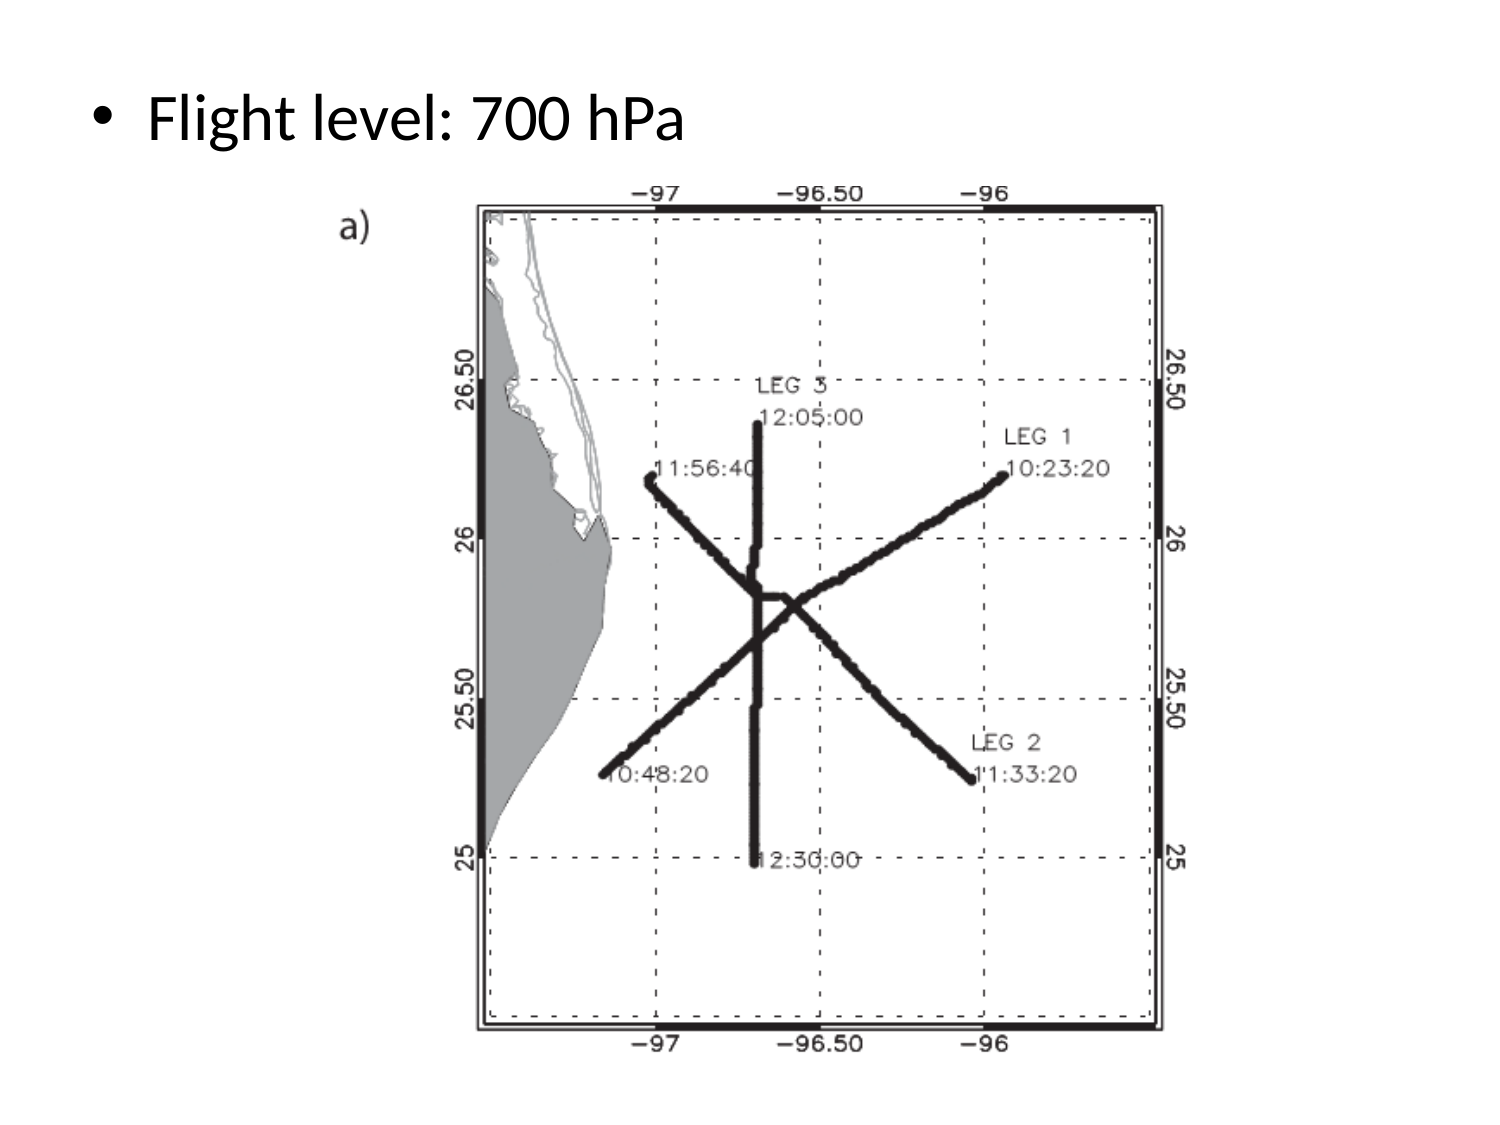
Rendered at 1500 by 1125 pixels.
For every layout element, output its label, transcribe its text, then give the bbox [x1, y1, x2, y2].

picture [324, 185, 1208, 1059]
list Flight level: 700 hPa [76, 66, 1426, 809]
